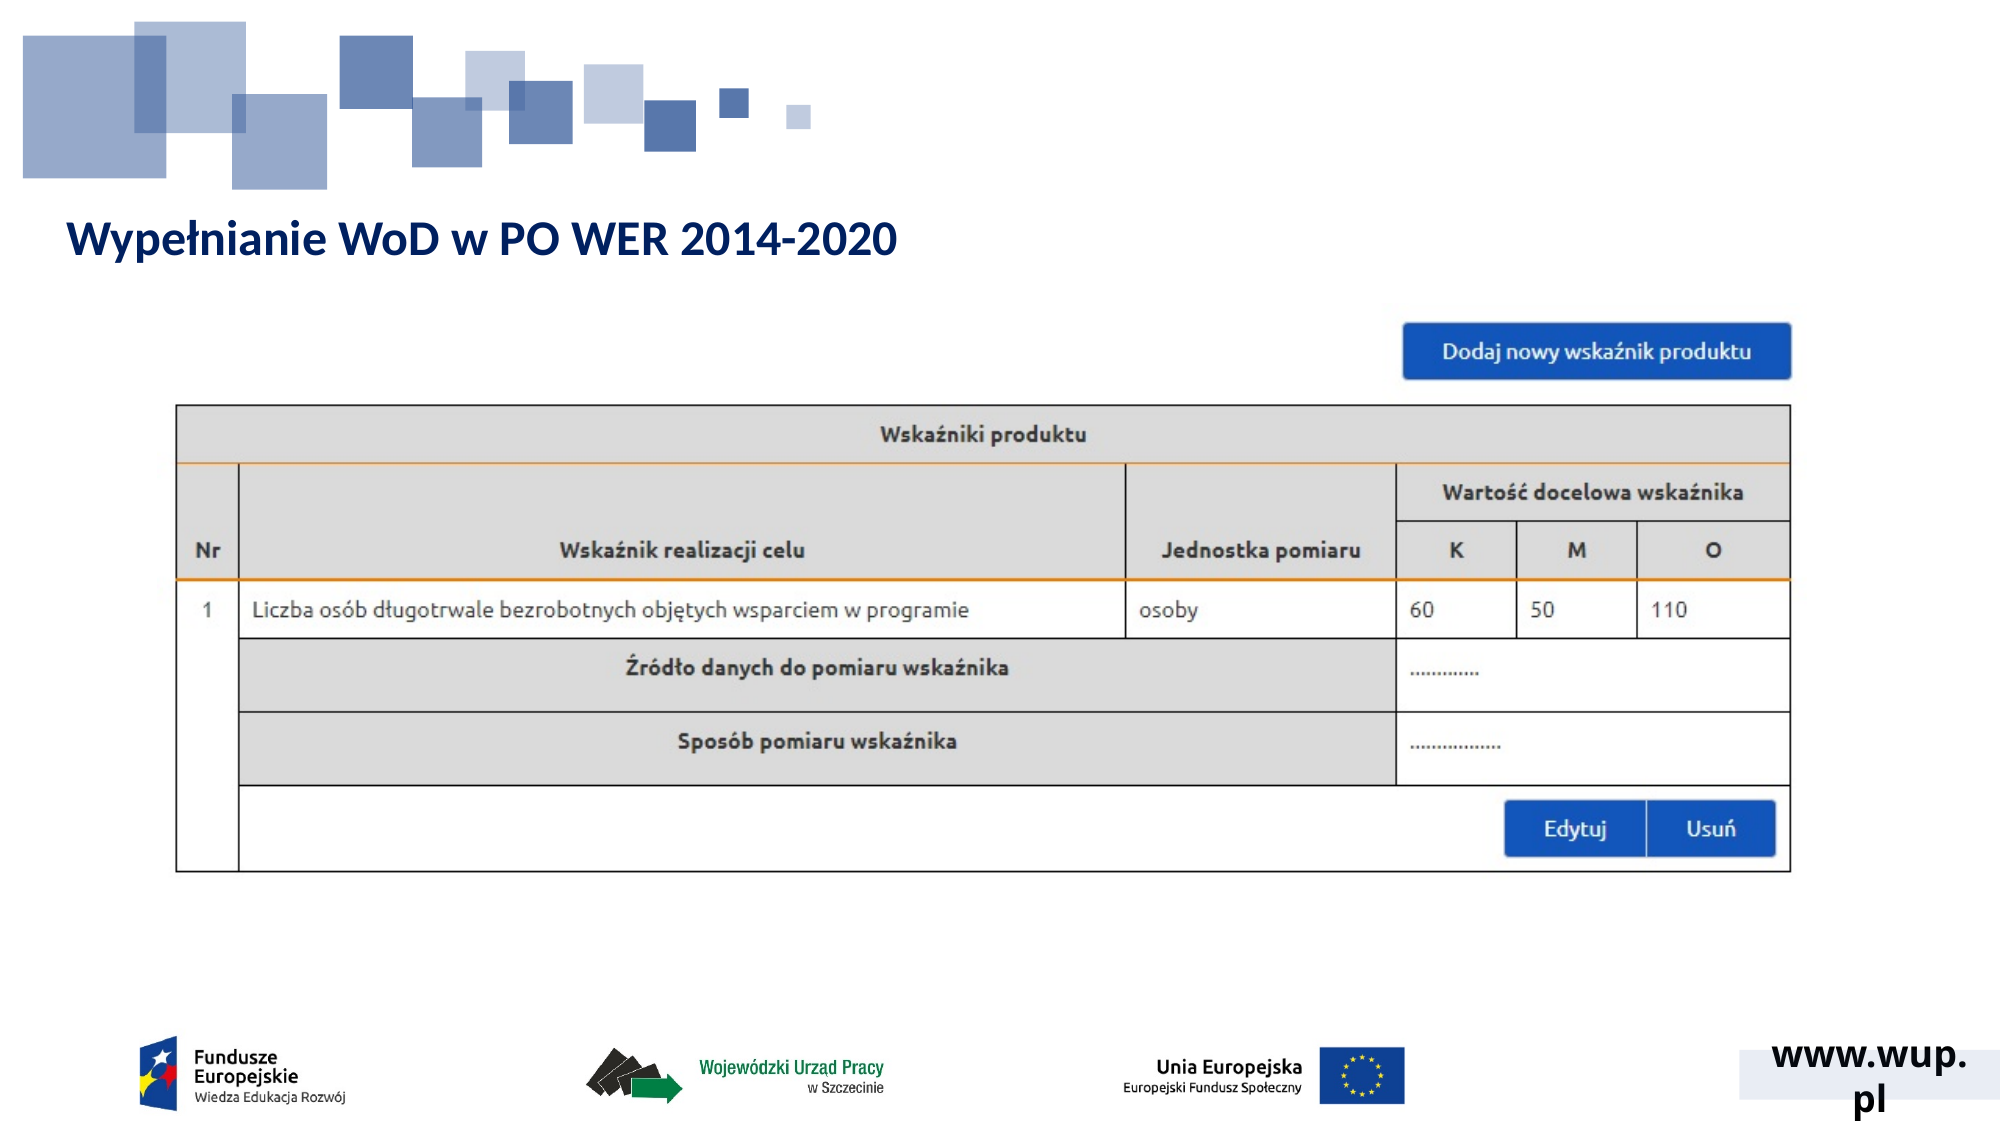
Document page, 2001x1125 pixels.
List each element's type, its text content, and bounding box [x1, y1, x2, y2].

text_box Wypełnianie WoD w PO WER 2014-2020 [51, 204, 1913, 287]
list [157, 303, 1807, 893]
picture [1104, 1027, 1407, 1123]
picture [139, 1017, 363, 1118]
picture [574, 1036, 894, 1115]
